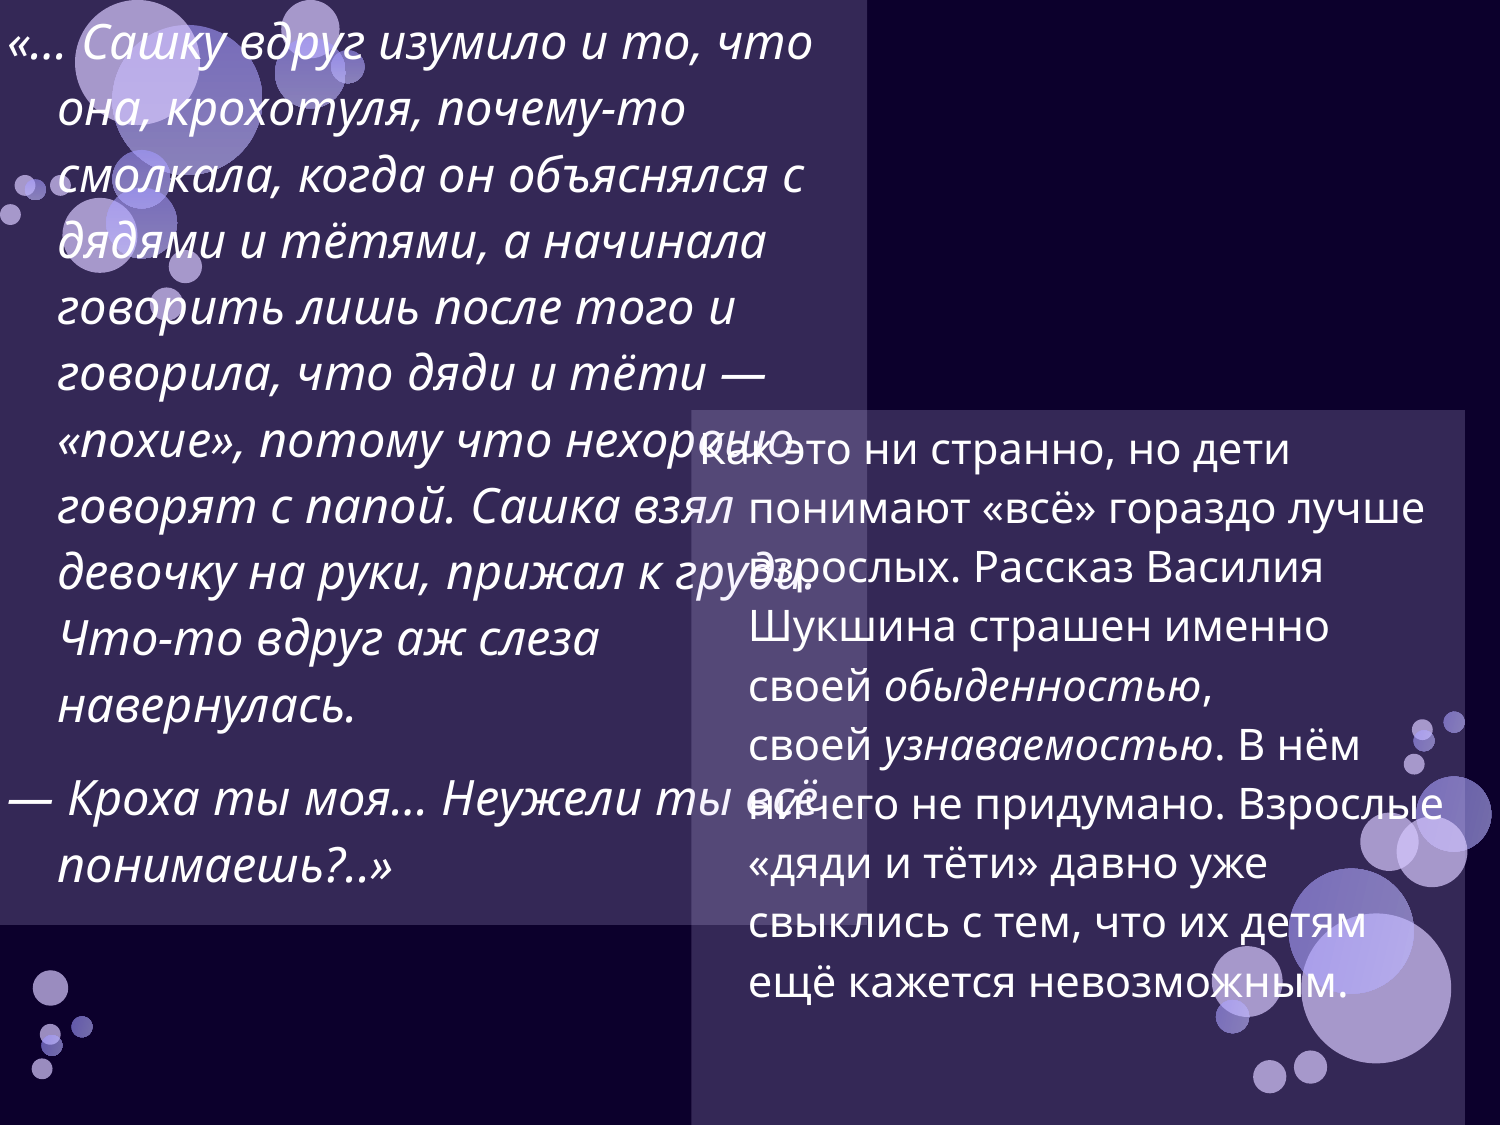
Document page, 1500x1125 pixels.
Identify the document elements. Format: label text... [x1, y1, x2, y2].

list Как это ни странно, но дети понимают «всё» гораздо лучше взрослых. Рассказ Василия Шукшина страшен именно своей обыденностью, своей узнаваемостью. В нём ничего не придумано. Взрослые «дяди и тёти» давно уже свыклись с тем, что их детям ещё кажется невозможным. [691, 410, 1465, 1125]
list «… Сашку вдруг изумило и то, что она, крохотуля, почему-то смолкала, когда он объяснялся с дядями и тётями, а начинала говорить лишь после того и говорила, что дяди и тёти — «похие», потому что нехорошо говорят с папой. Сашка взял девочку на руки, прижал к груди. Что-то вдруг аж слеза навернулась. — Кроха ты моя… Неужели ты всё понимаешь?..» [0, 0, 868, 925]
